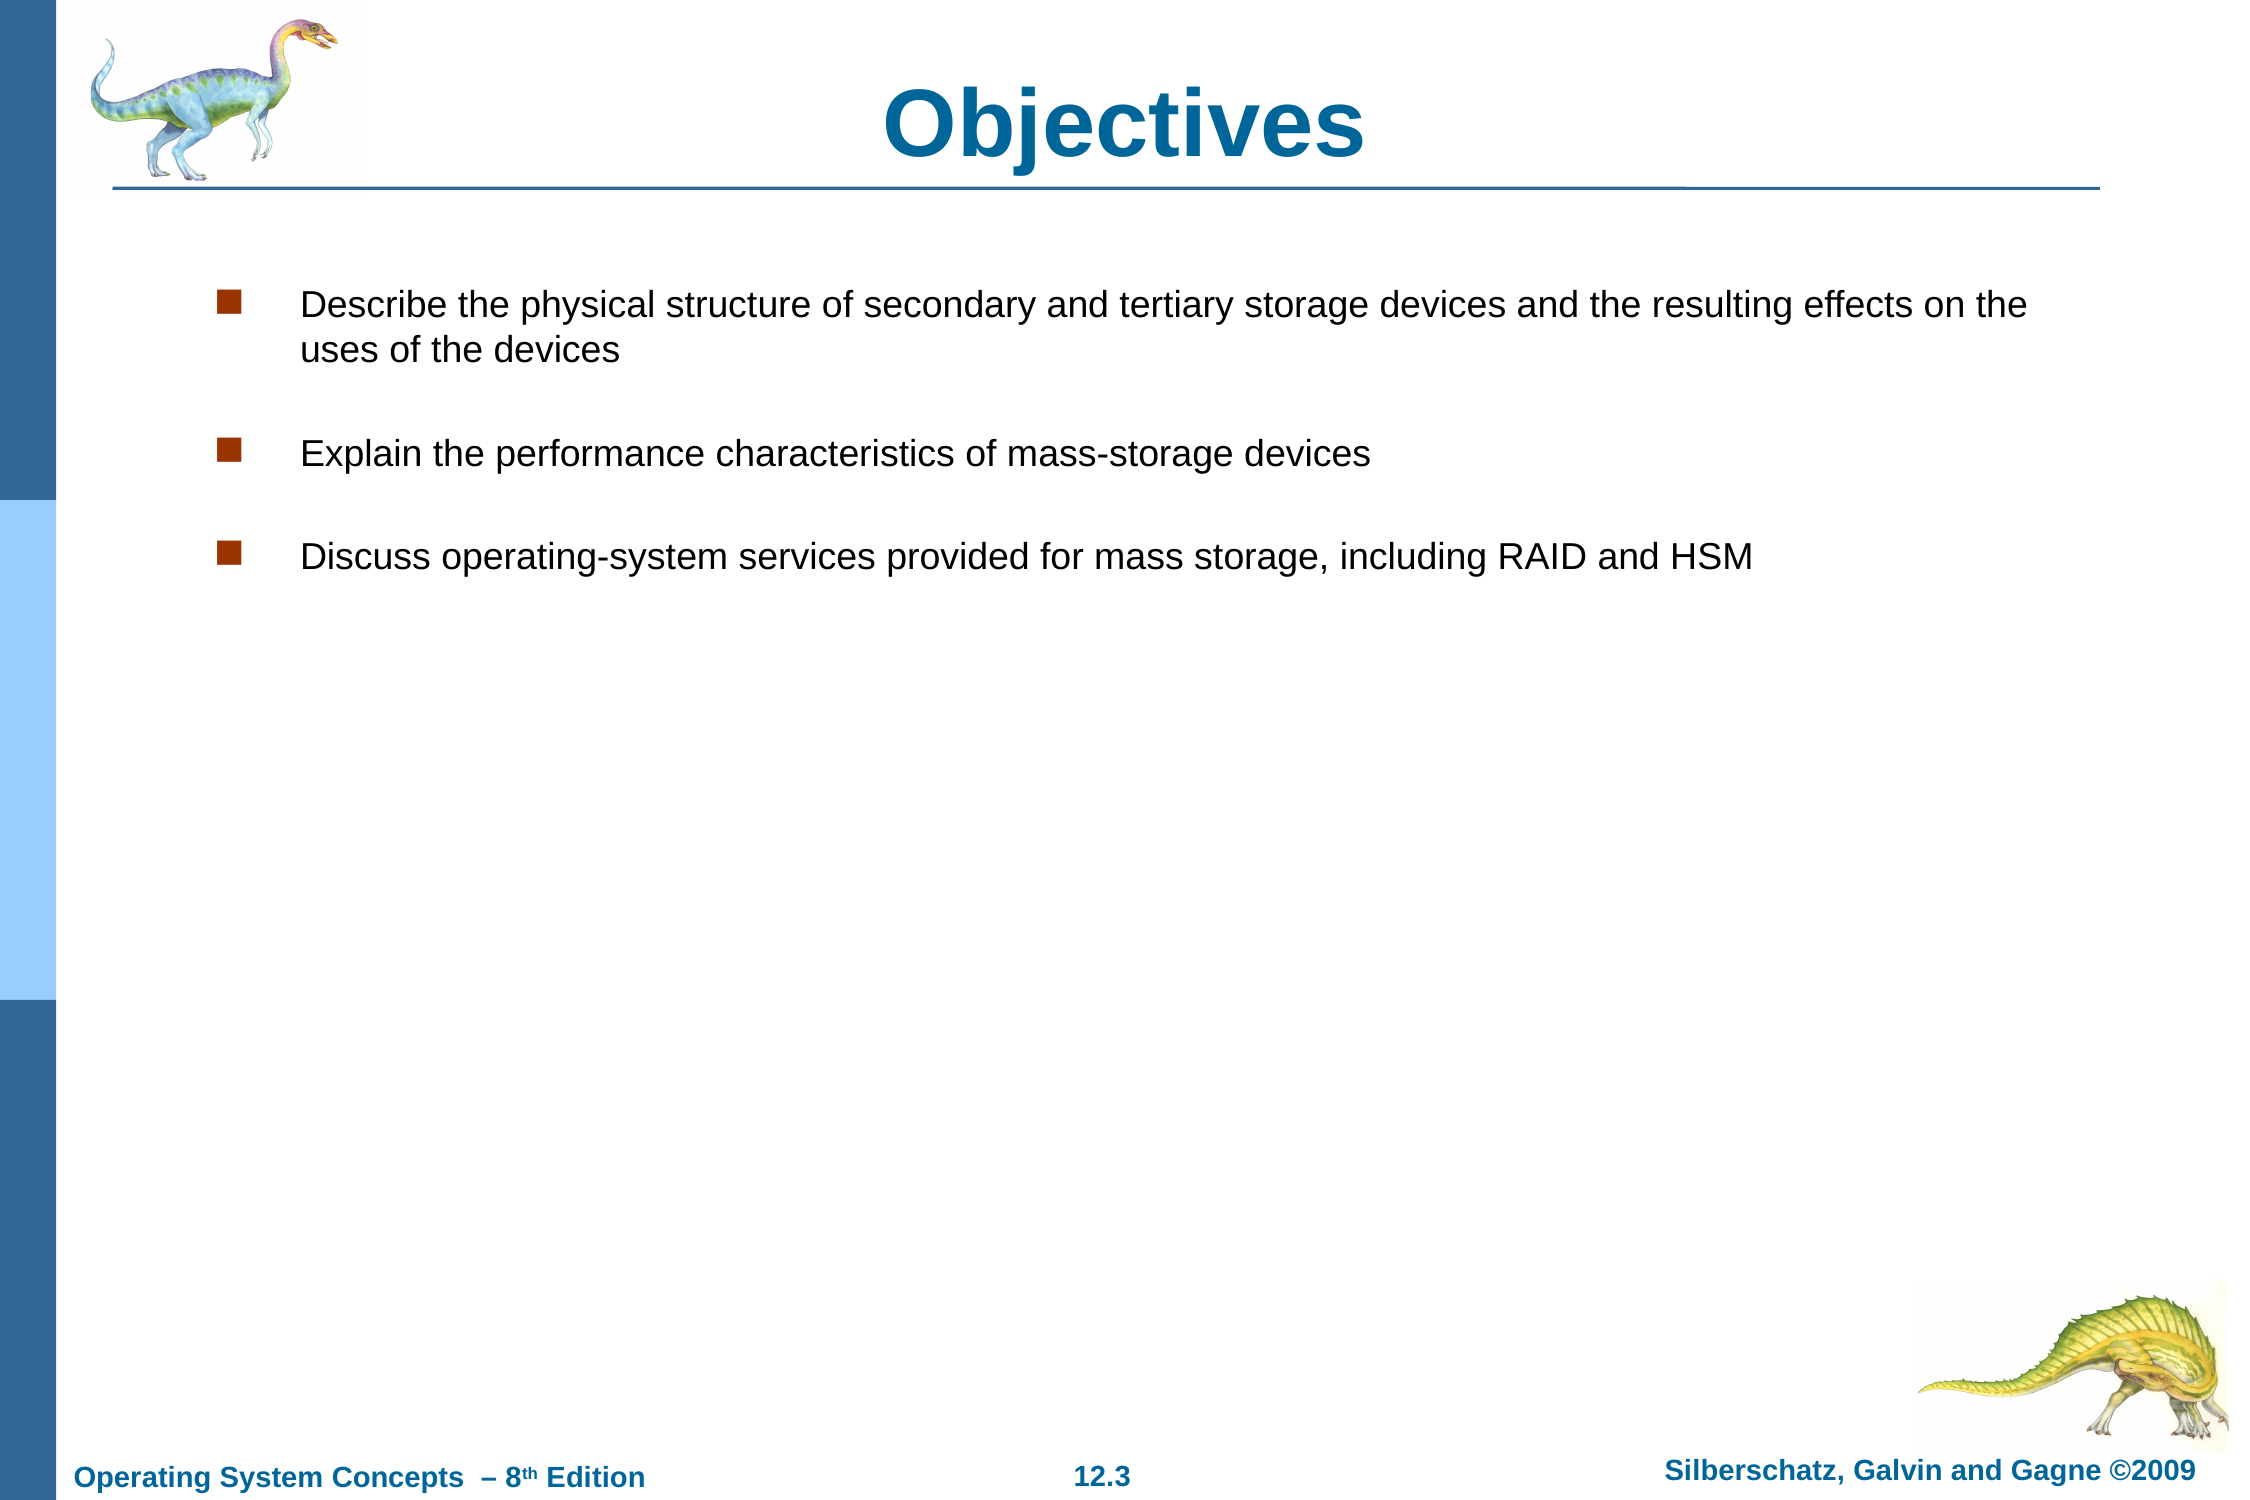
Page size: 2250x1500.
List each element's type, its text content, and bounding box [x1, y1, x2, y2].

picture [1913, 1279, 2229, 1453]
title Objectives [112, 60, 2138, 187]
list Describe the physical structure of secondary and tertiary storage devices and the resulting effects on the uses of the devices Explain the performance characteristics of mass-storage devices Discuss operating-system services provided for mass storage, including RAID and HSM [198, 269, 2080, 1261]
picture [70, 0, 365, 199]
